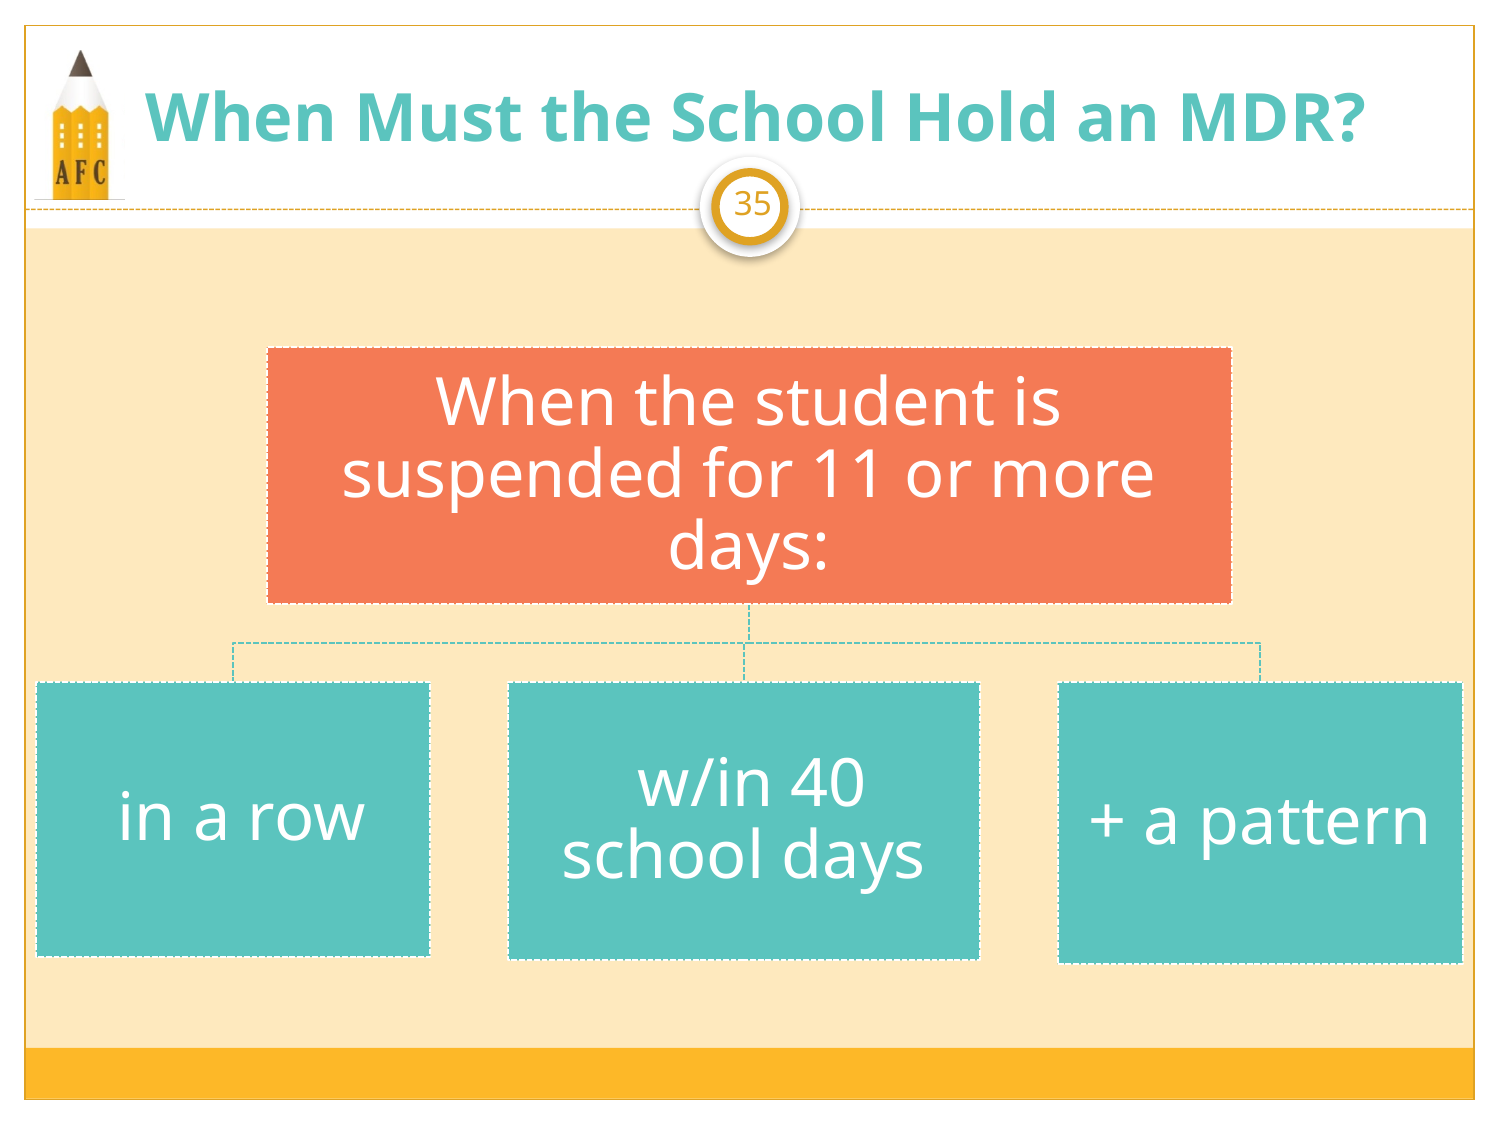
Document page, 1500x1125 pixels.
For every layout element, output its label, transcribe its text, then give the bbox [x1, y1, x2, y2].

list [35, 270, 1464, 1042]
picture [33, 49, 126, 201]
title When Must the School Hold an MDR? [130, 69, 1388, 163]
slide_number 35 [715, 168, 791, 241]
